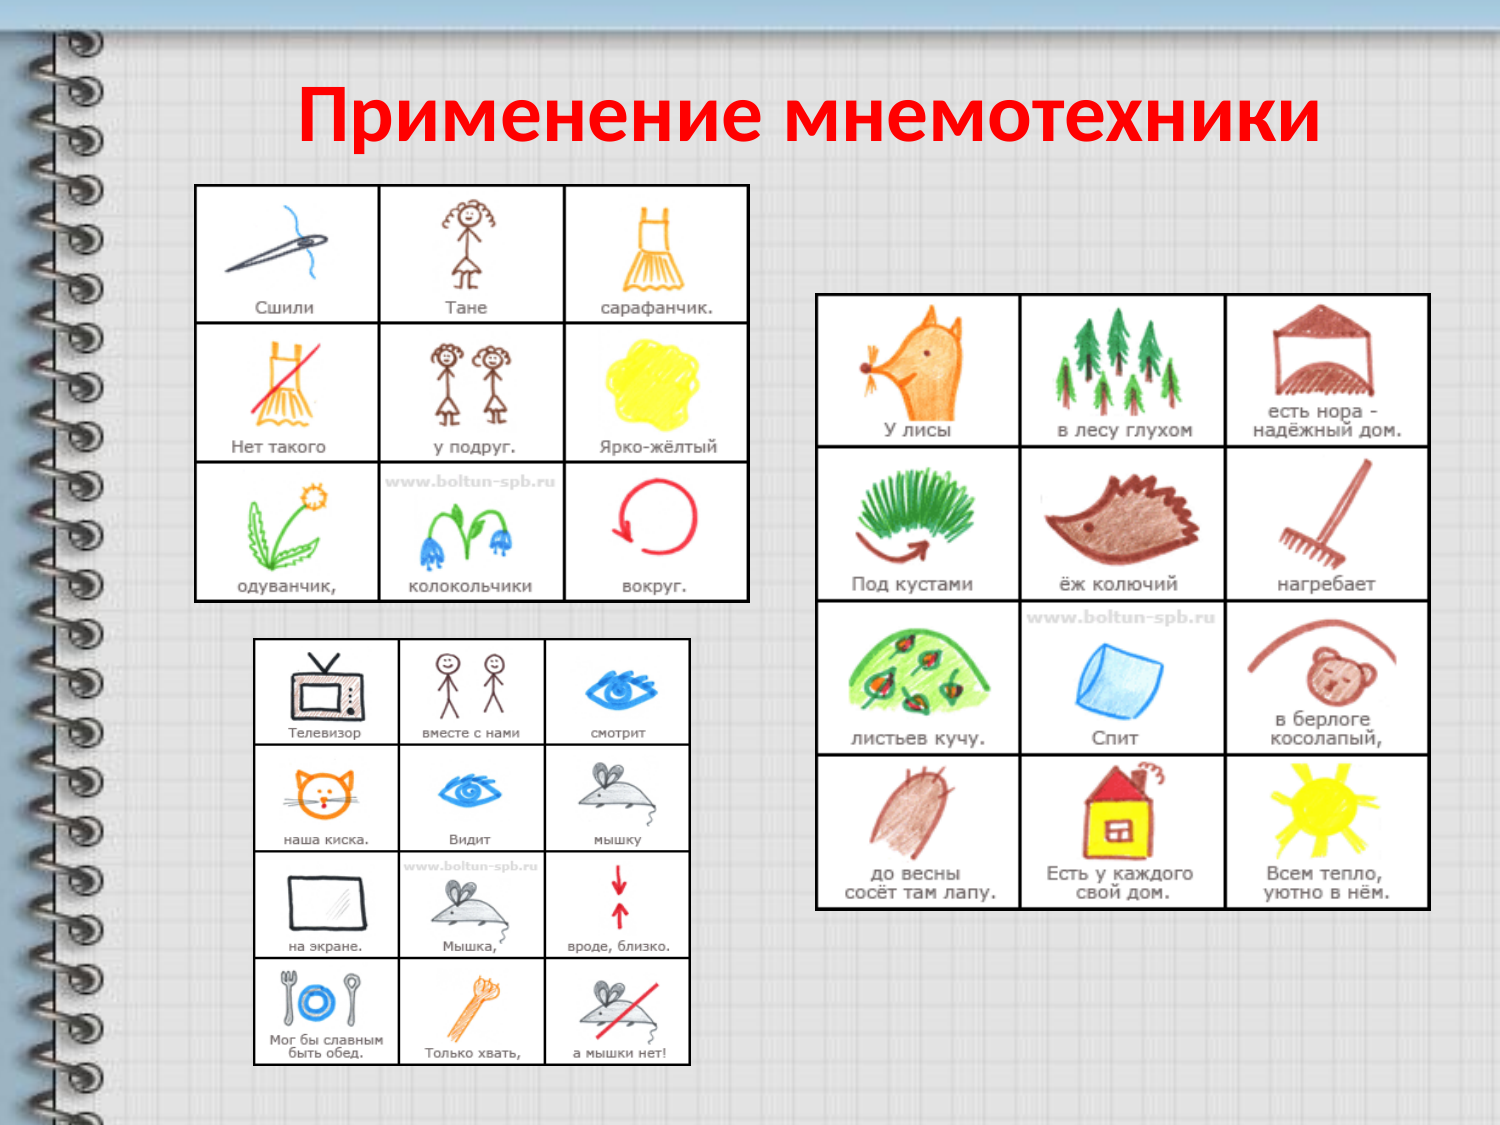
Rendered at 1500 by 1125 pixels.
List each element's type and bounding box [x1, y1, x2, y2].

picture [0, 0, 1500, 1125]
list [253, 638, 692, 1066]
